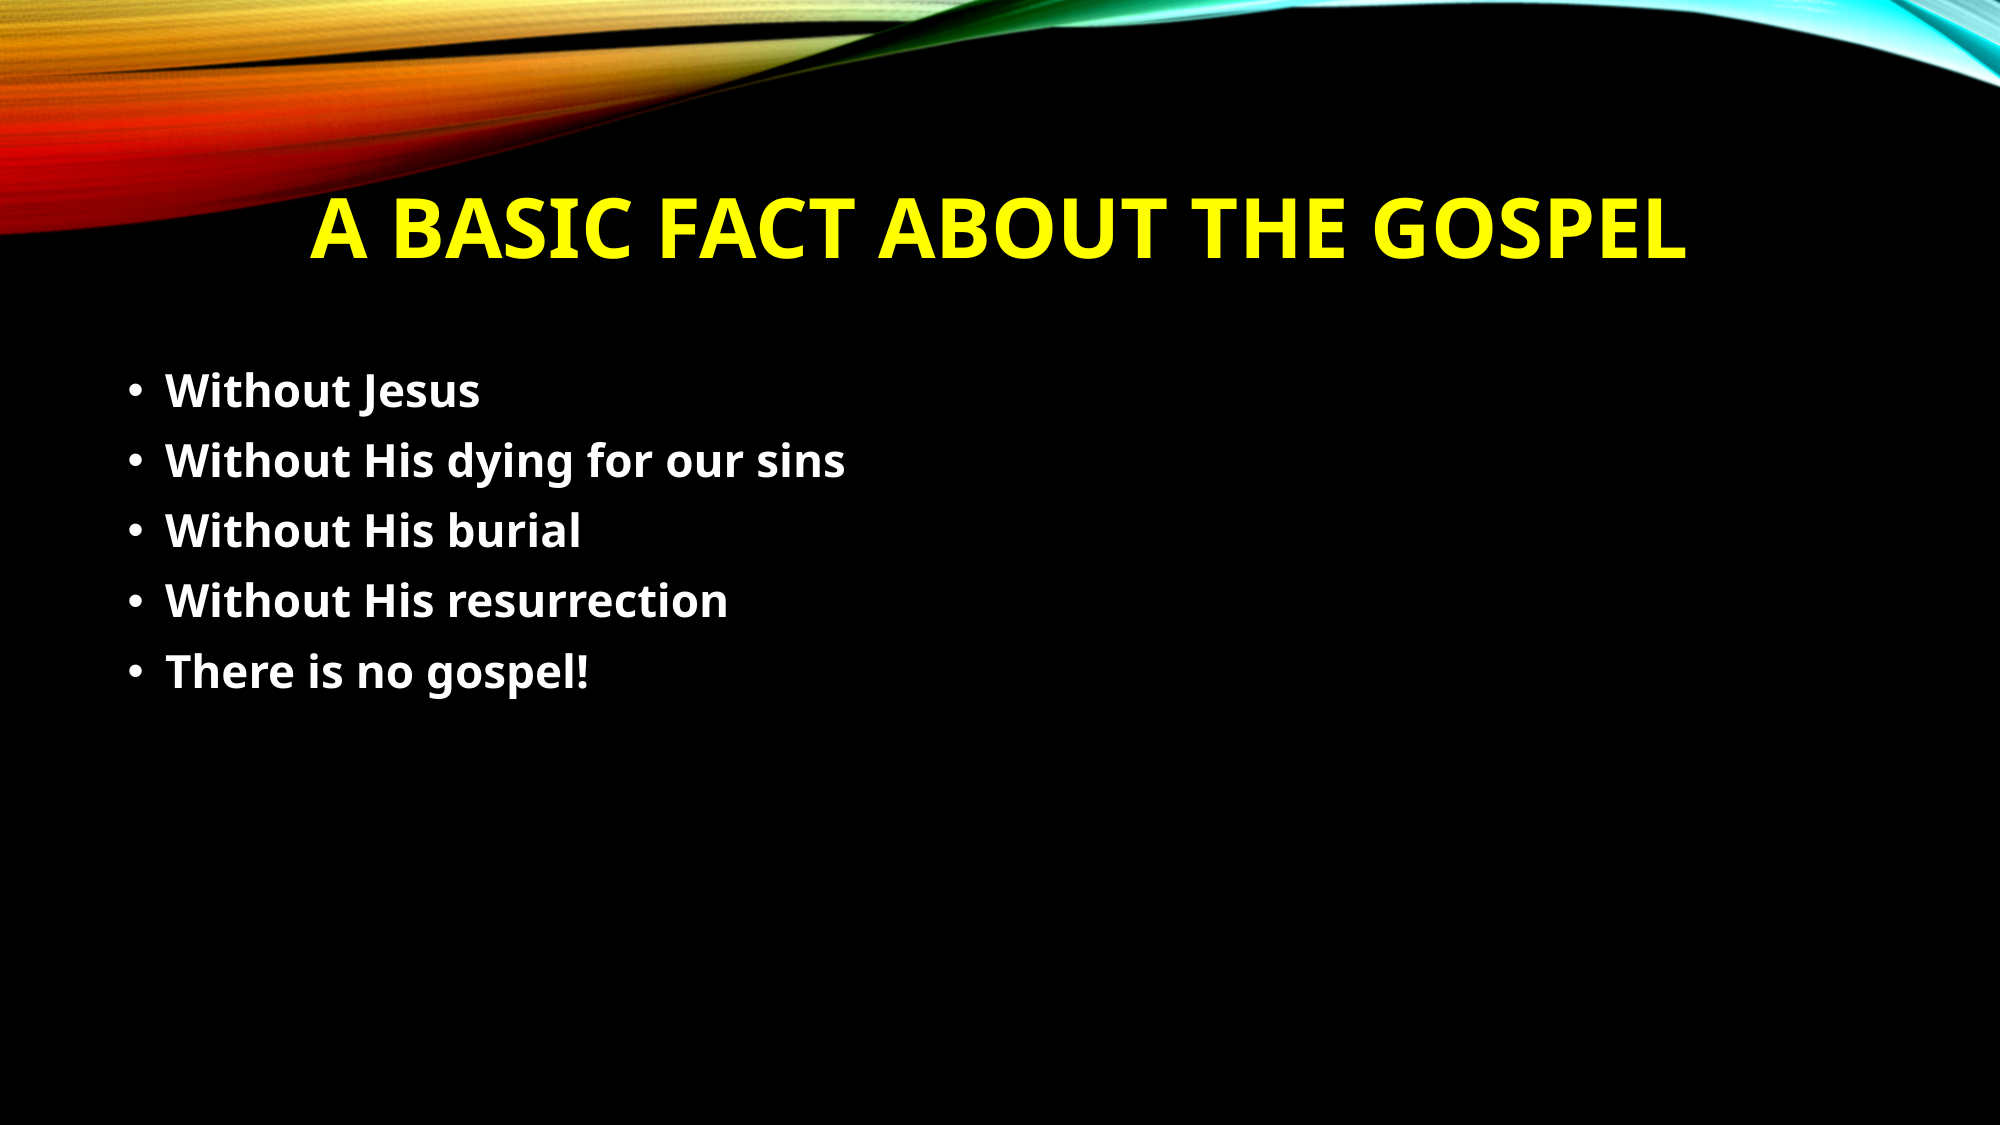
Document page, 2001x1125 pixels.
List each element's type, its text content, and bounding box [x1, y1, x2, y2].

title A basic fact about the gospel [112, 125, 1888, 338]
picture [0, 0, 2000, 237]
list Without Jesus Without His dying for our sins Without His burial Without His resurrection There is no gospel! [112, 360, 1888, 1021]
